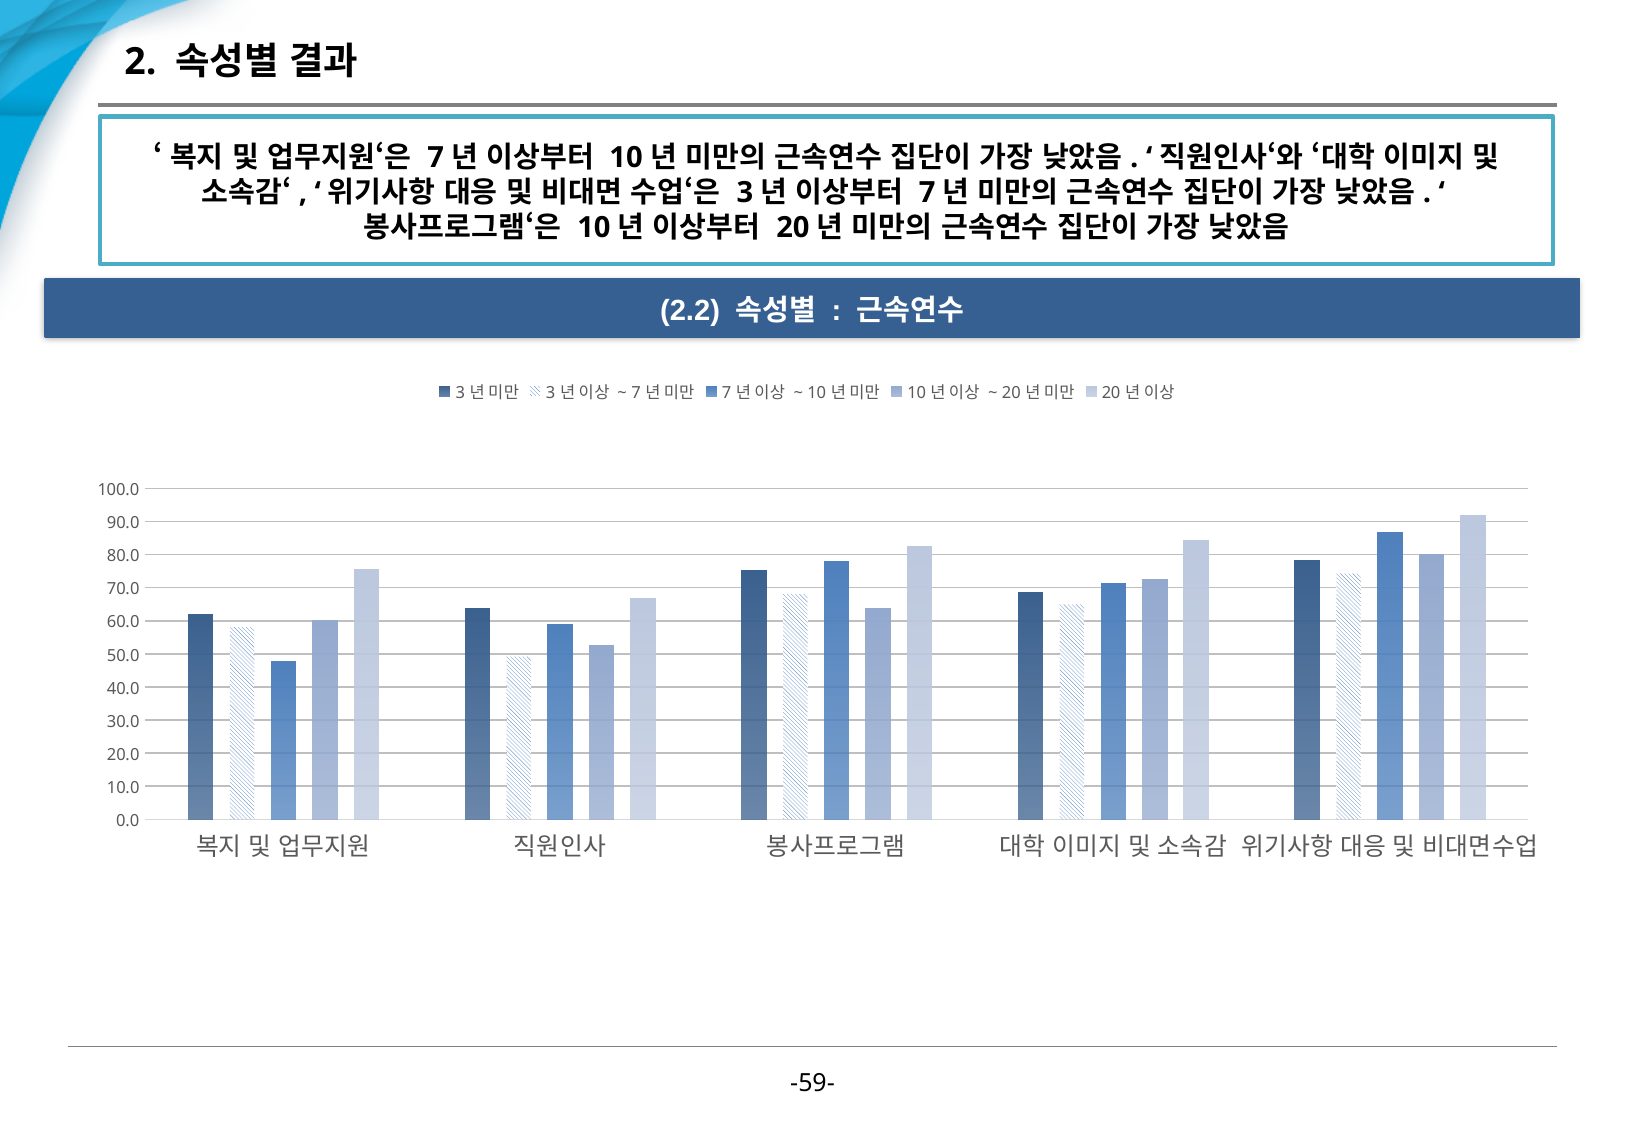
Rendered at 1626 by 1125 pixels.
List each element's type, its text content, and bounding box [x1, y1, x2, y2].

chart [85, 361, 1540, 1000]
list ‘복지 및 업무지원‘은 7년 이상부터 10년 미만의 근속연수 집단이 가장 낮았음. ‘직원인사‘와 ‘대학 이미지 및 소속감‘, ‘위기사항 대응 및 비대면 수업‘은 3년 이상부터 7년 미만의 근속연수 집단이 가장 낮았음. ‘봉사프로그램‘은 10년 이상부터 20년 미만의 근속연수 집단이 가장 낮았음 [100, 116, 1554, 265]
title 2. 속성별 결과 [109, 29, 388, 116]
slide_number -58- [771, 1059, 854, 1105]
text_box (2.2) 속성별 : 근속연수 [42, 276, 1583, 341]
picture [0, 0, 352, 336]
